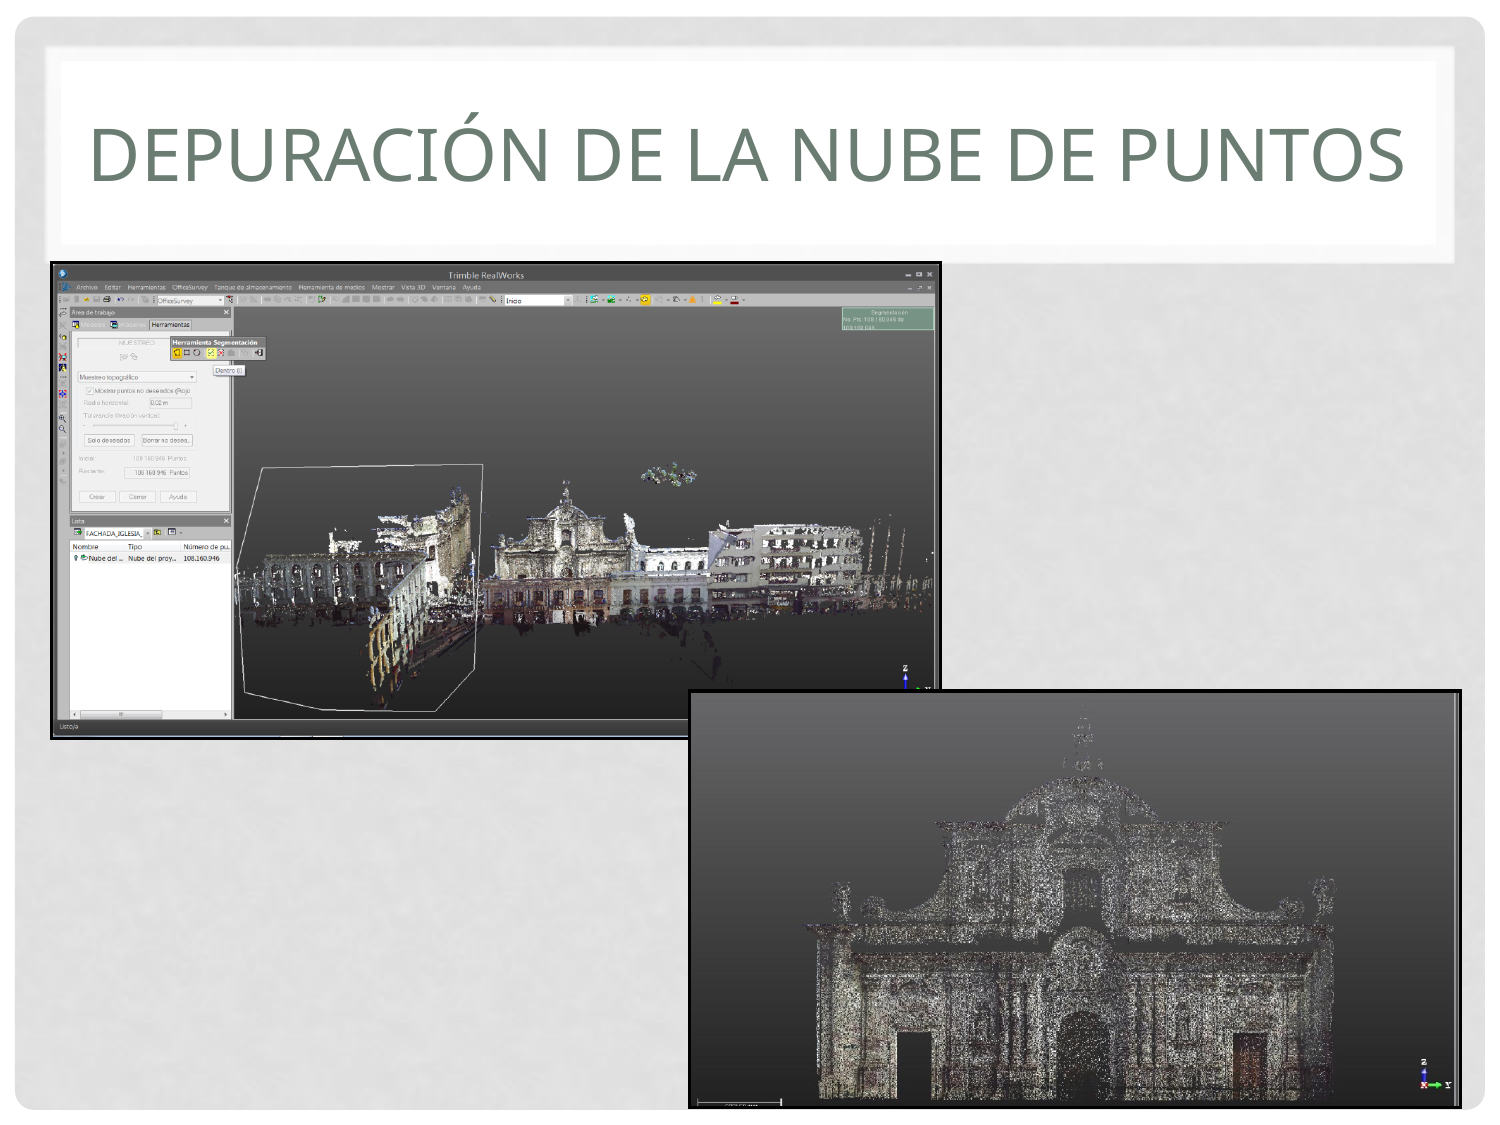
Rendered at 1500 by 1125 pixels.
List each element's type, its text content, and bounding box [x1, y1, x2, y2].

title DEPURACIÓN DE LA NUBE DE PUNTOS [69, 66, 1425, 238]
picture [52, 264, 1459, 1107]
